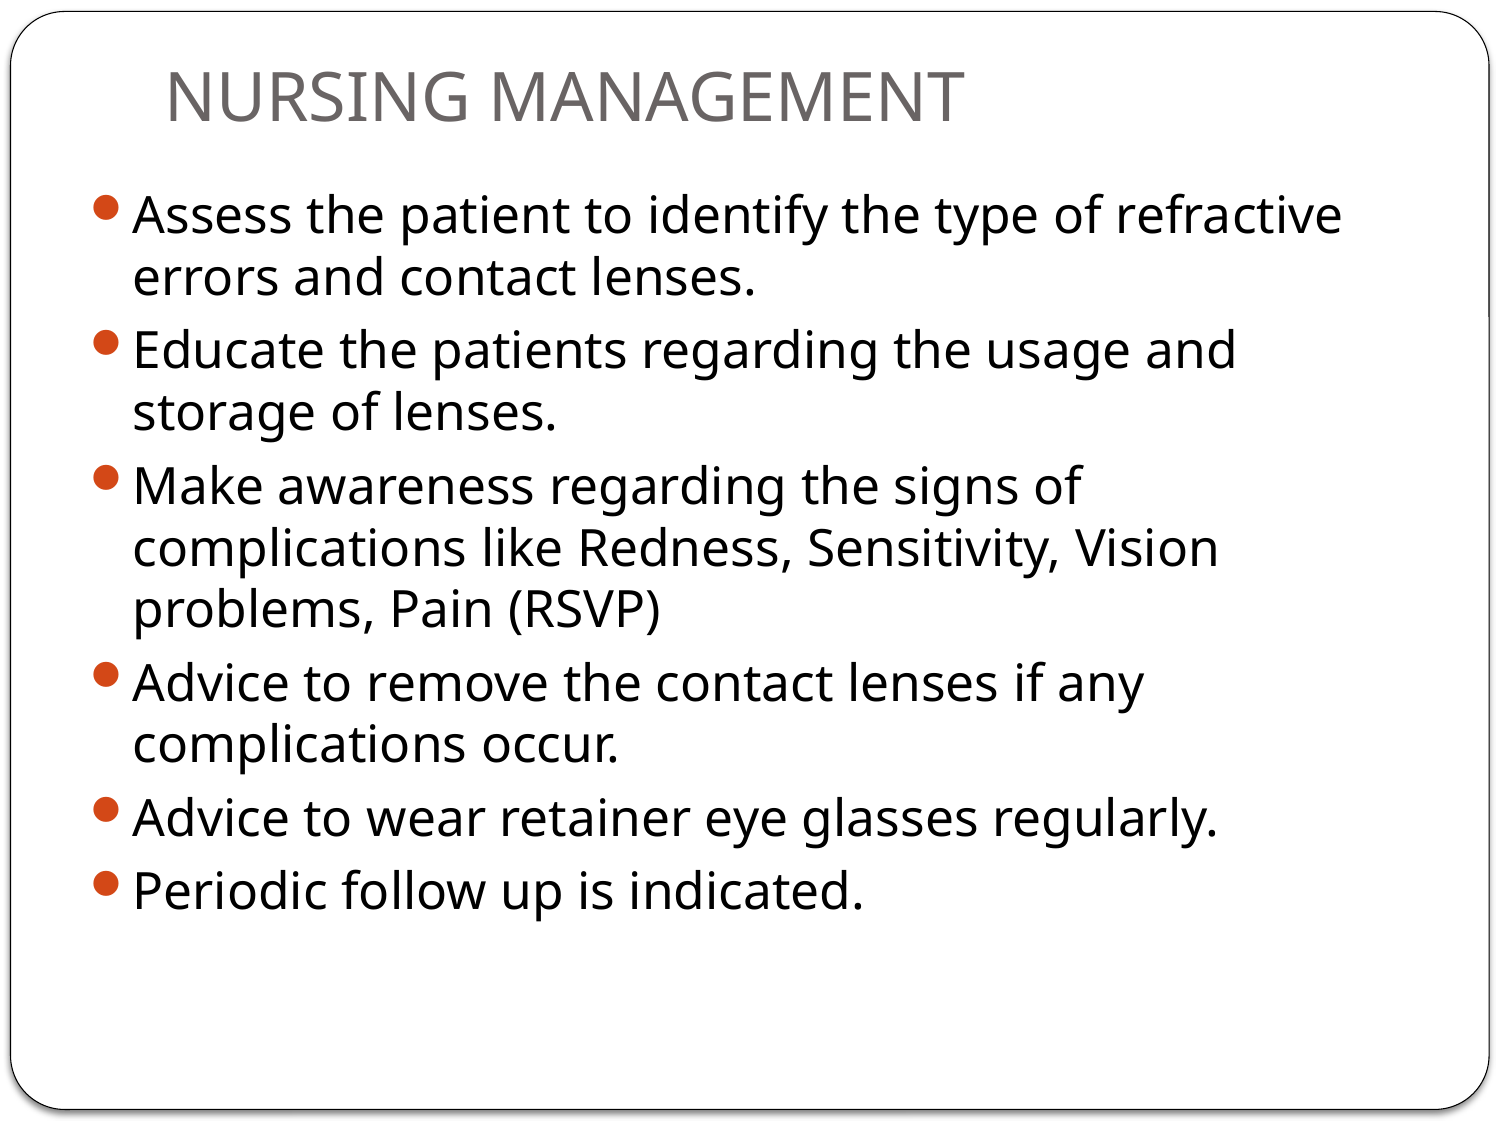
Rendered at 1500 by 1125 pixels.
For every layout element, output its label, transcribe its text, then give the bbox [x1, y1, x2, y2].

title NURSING MANAGEMENT [150, 45, 1425, 174]
list Assess the patient to identify the type of refractive errors and contact lenses. Educate the patients regarding the usage and storage of lenses. Make awareness regarding the signs of complications like Redness, Sensitivity, Vision problems, Pain (RSVP) Advice to remove the contact lenses if any complications occur. Advice to wear retainer eye glasses regularly. Periodic follow up is indicated. [75, 174, 1425, 1005]
